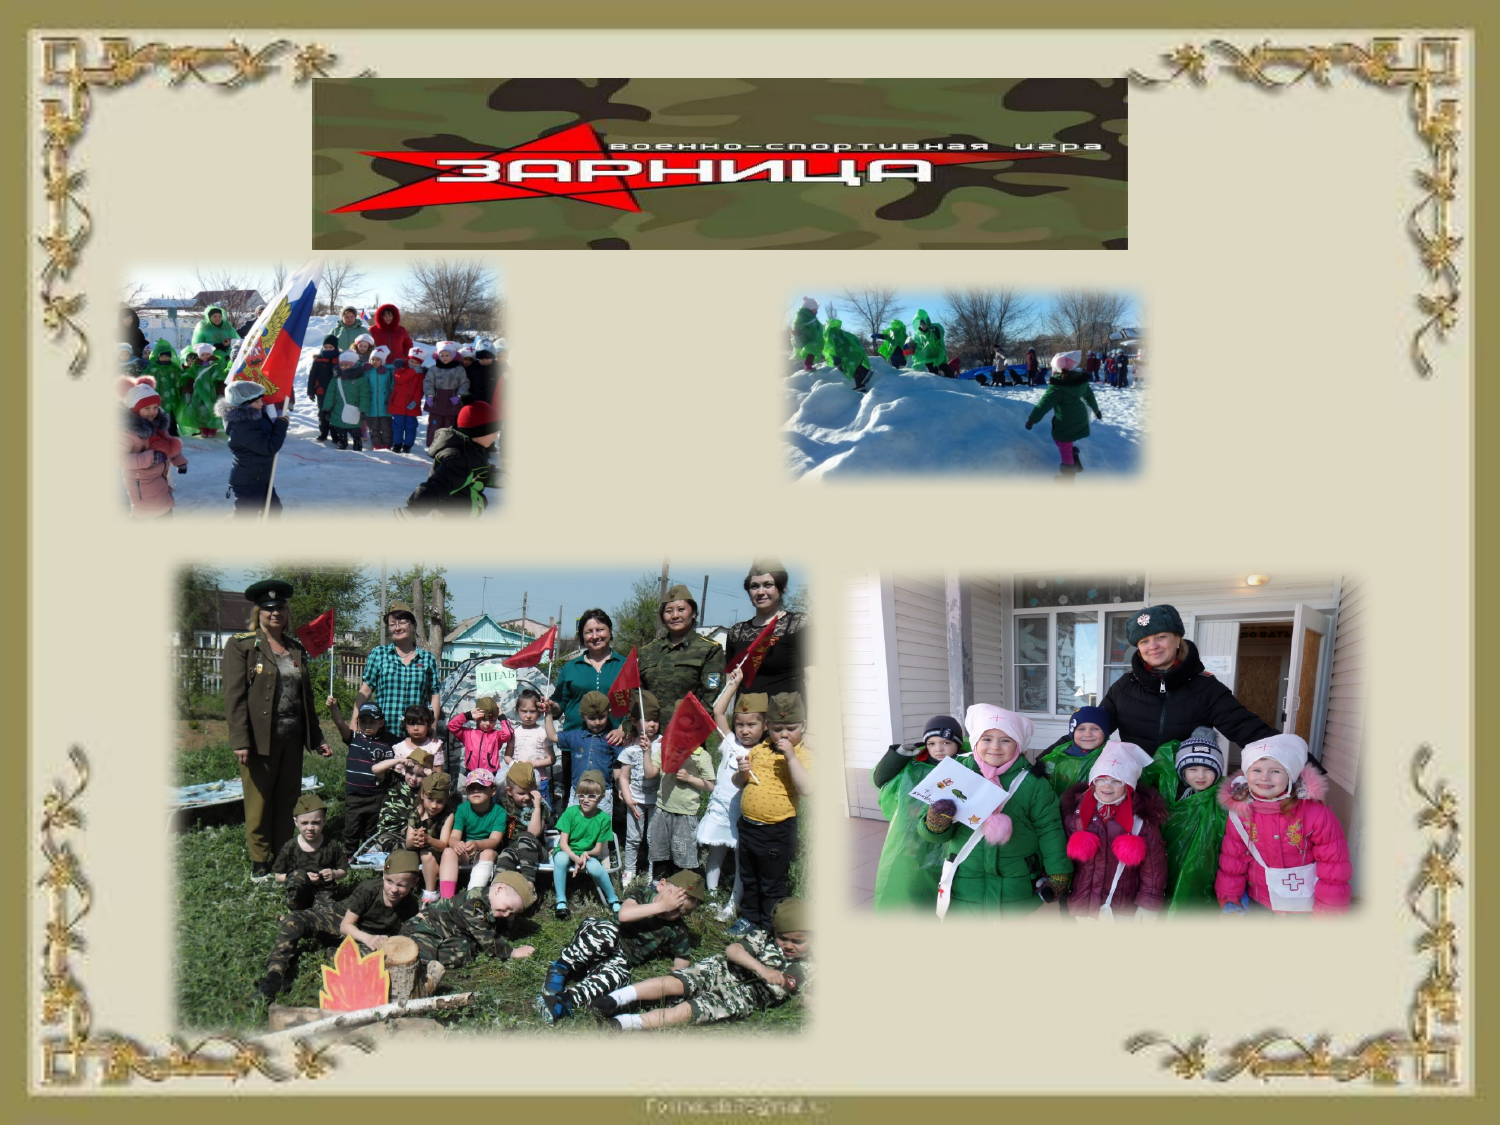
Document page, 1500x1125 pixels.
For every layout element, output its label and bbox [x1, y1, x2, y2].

picture [0, 0, 1500, 1125]
list [832, 562, 1378, 929]
list [159, 550, 823, 1048]
